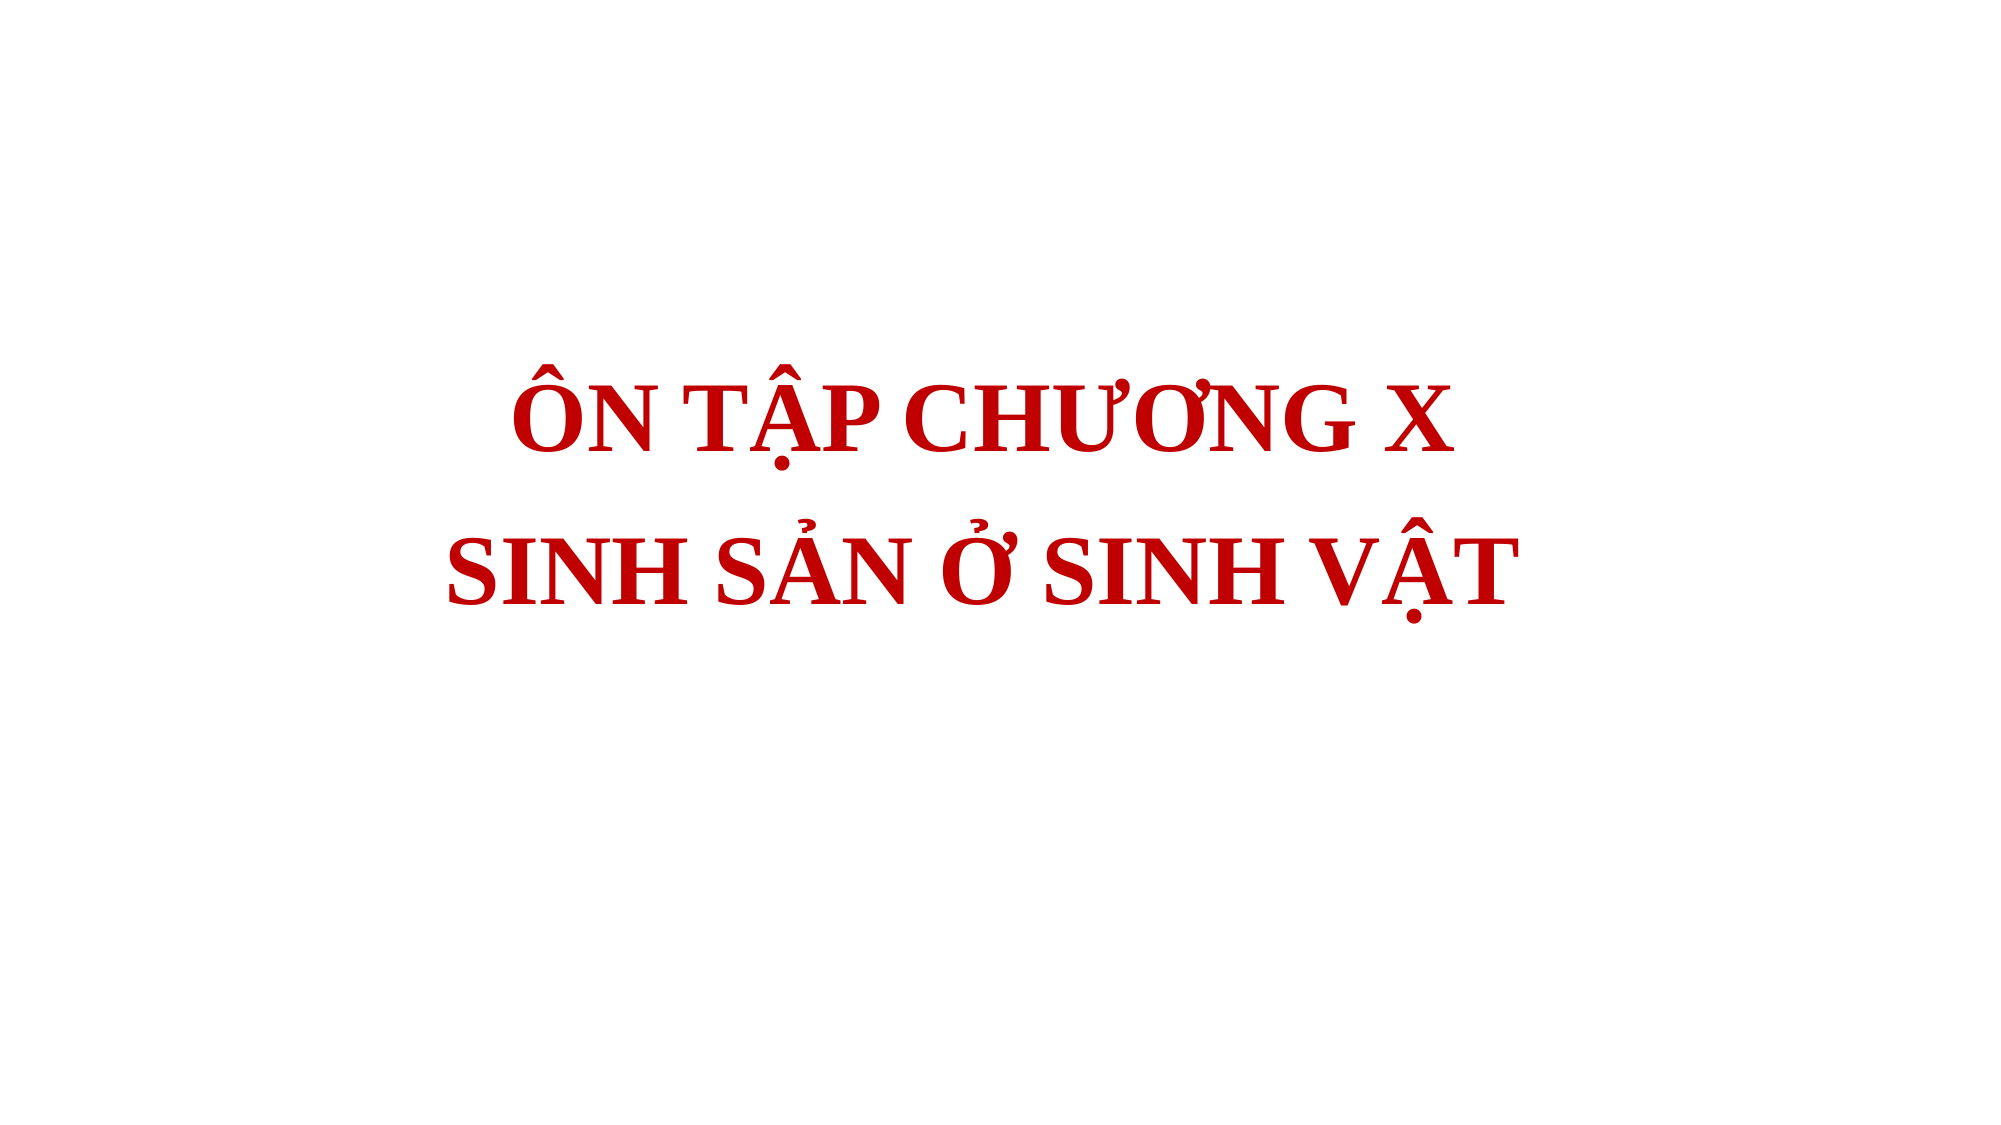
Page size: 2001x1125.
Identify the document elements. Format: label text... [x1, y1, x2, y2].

text_box ÔN TẬP CHƯƠNG X SINH SẢN Ở SINH VẬT [429, 335, 1536, 632]
